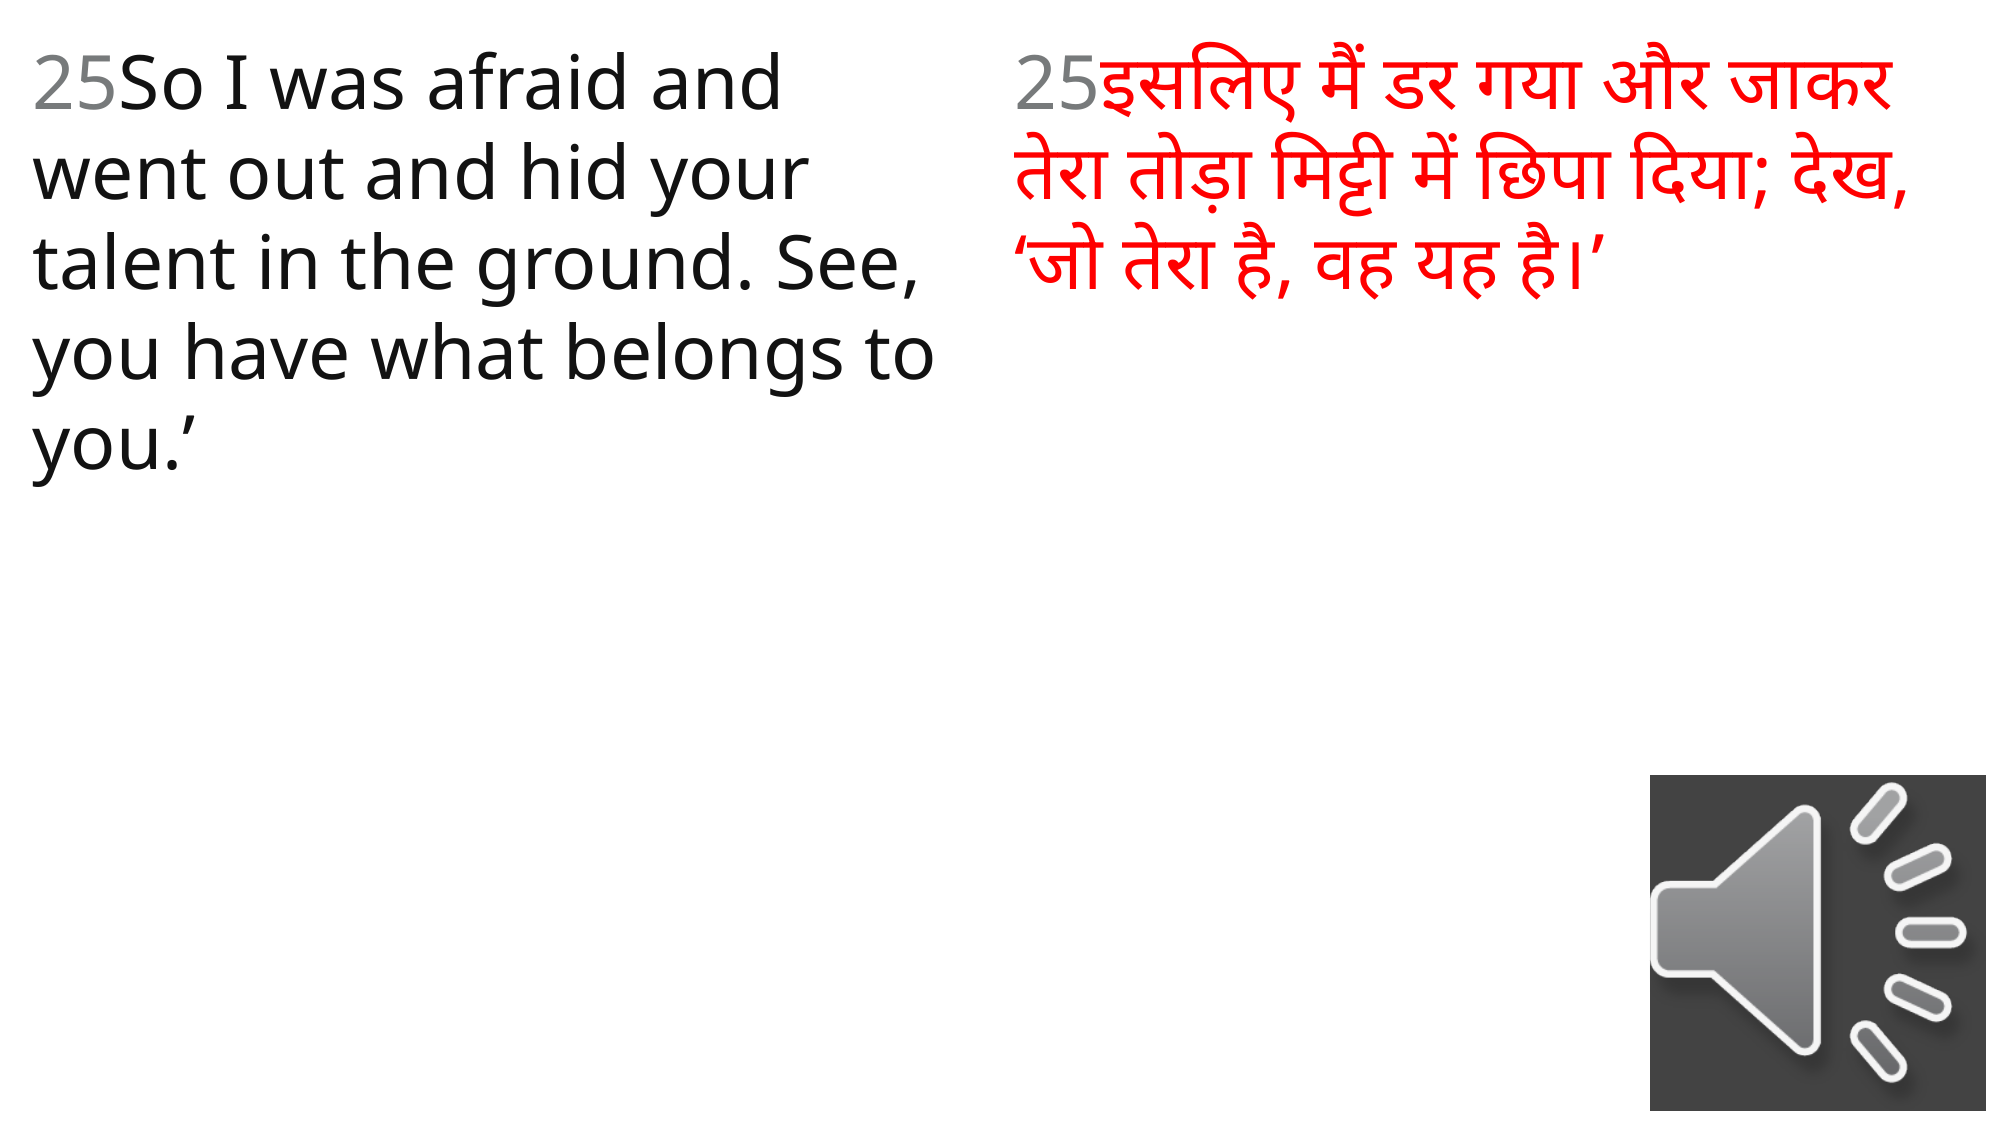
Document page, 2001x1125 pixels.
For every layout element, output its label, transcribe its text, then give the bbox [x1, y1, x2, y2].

text_box 25इसलिए मैं डर गया और जाकर तेरा तोड़ा मिट्टी में छिपा दिया; देख, ‘जो तेरा है, वह यह है।’ [999, 27, 2000, 1104]
text_box 25So I was afraid and went out and hid your talent in the ground. See, you have what belongs to you.’ [18, 27, 973, 1104]
picture [1648, 773, 1987, 1112]
